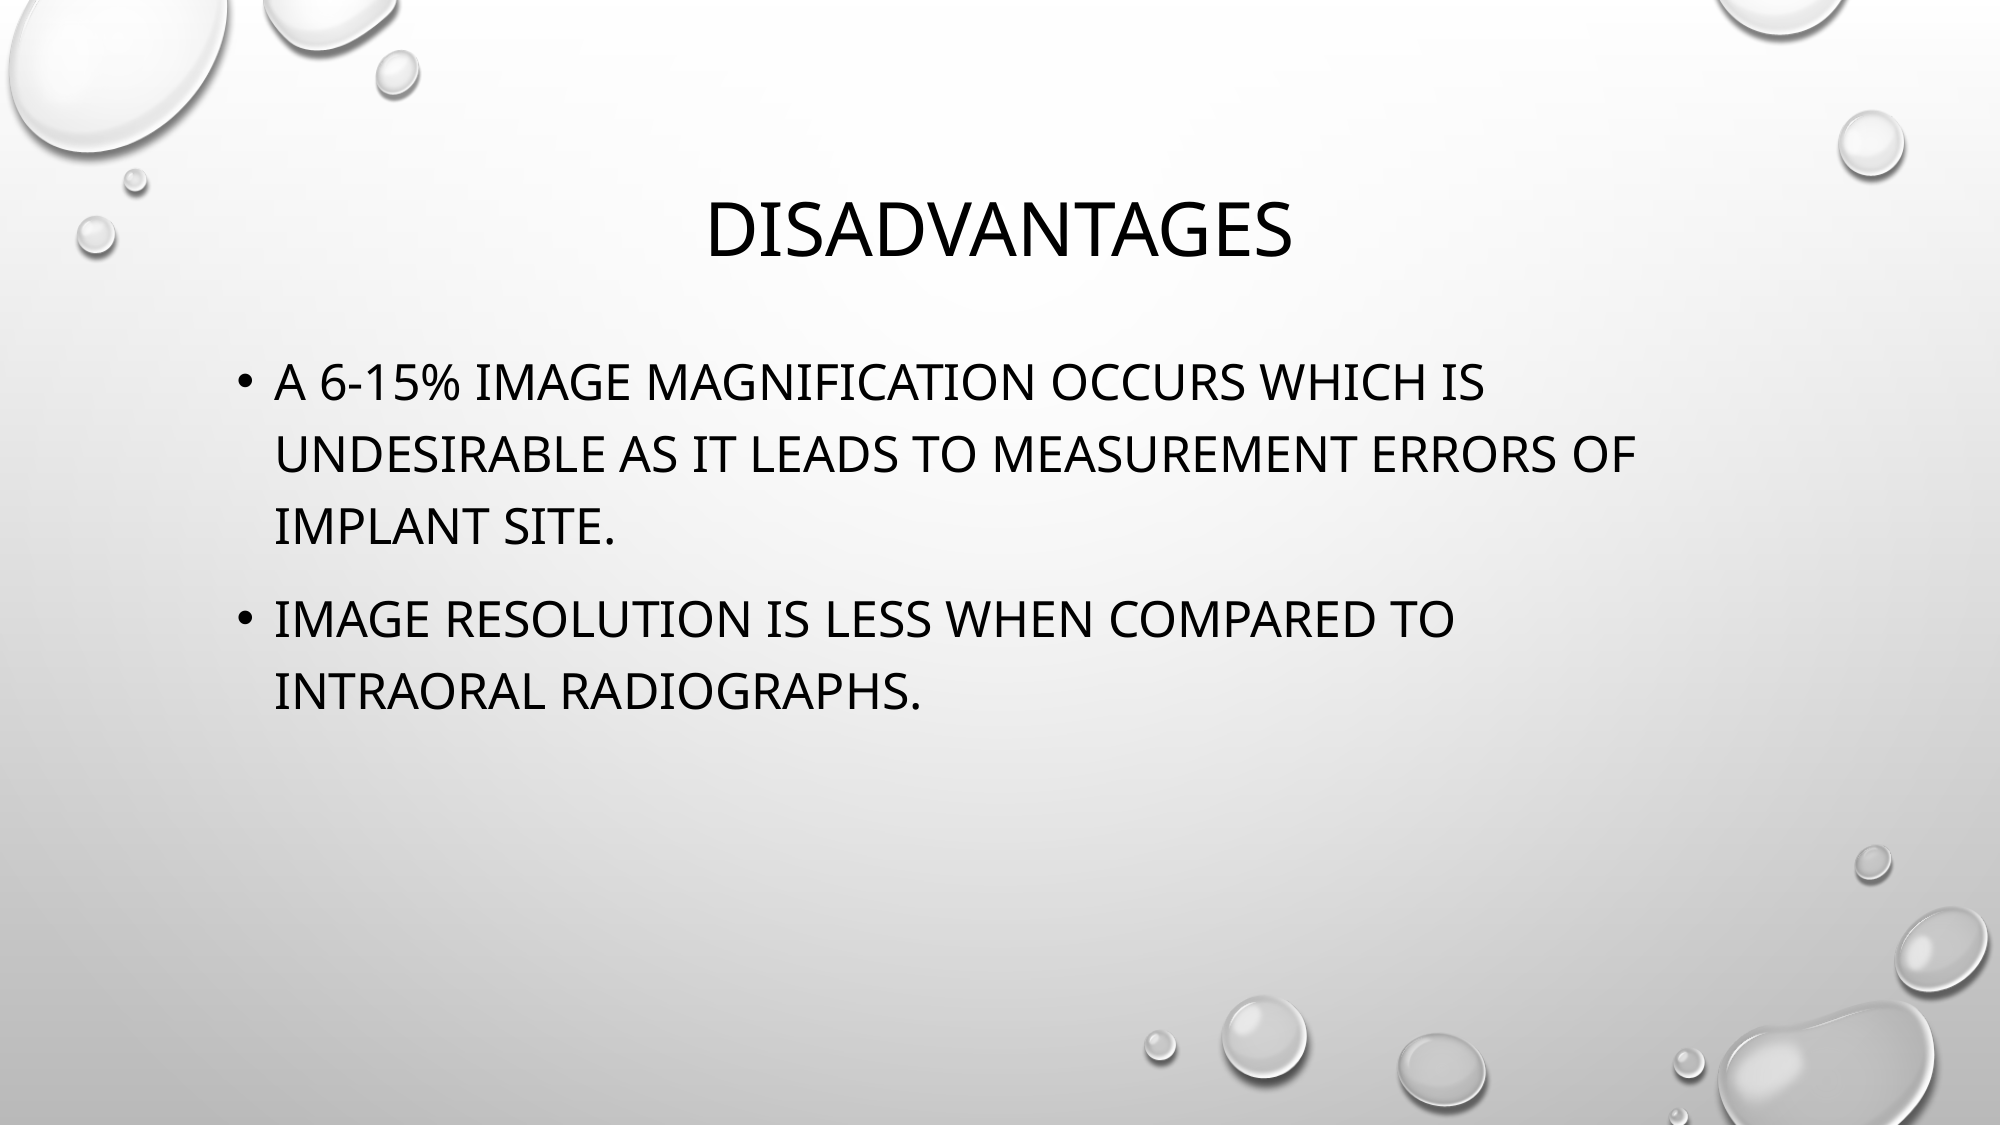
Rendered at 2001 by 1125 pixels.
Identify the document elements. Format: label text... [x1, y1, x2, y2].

title DISADVANTAGES [149, 101, 1851, 364]
list A 6-15% image magnification occurs which is undesirable as it leads to measurement errors of implant site. Image resolution is less when compared to intraoral radiographs. [221, 331, 1719, 1006]
picture [0, 0, 2000, 1125]
